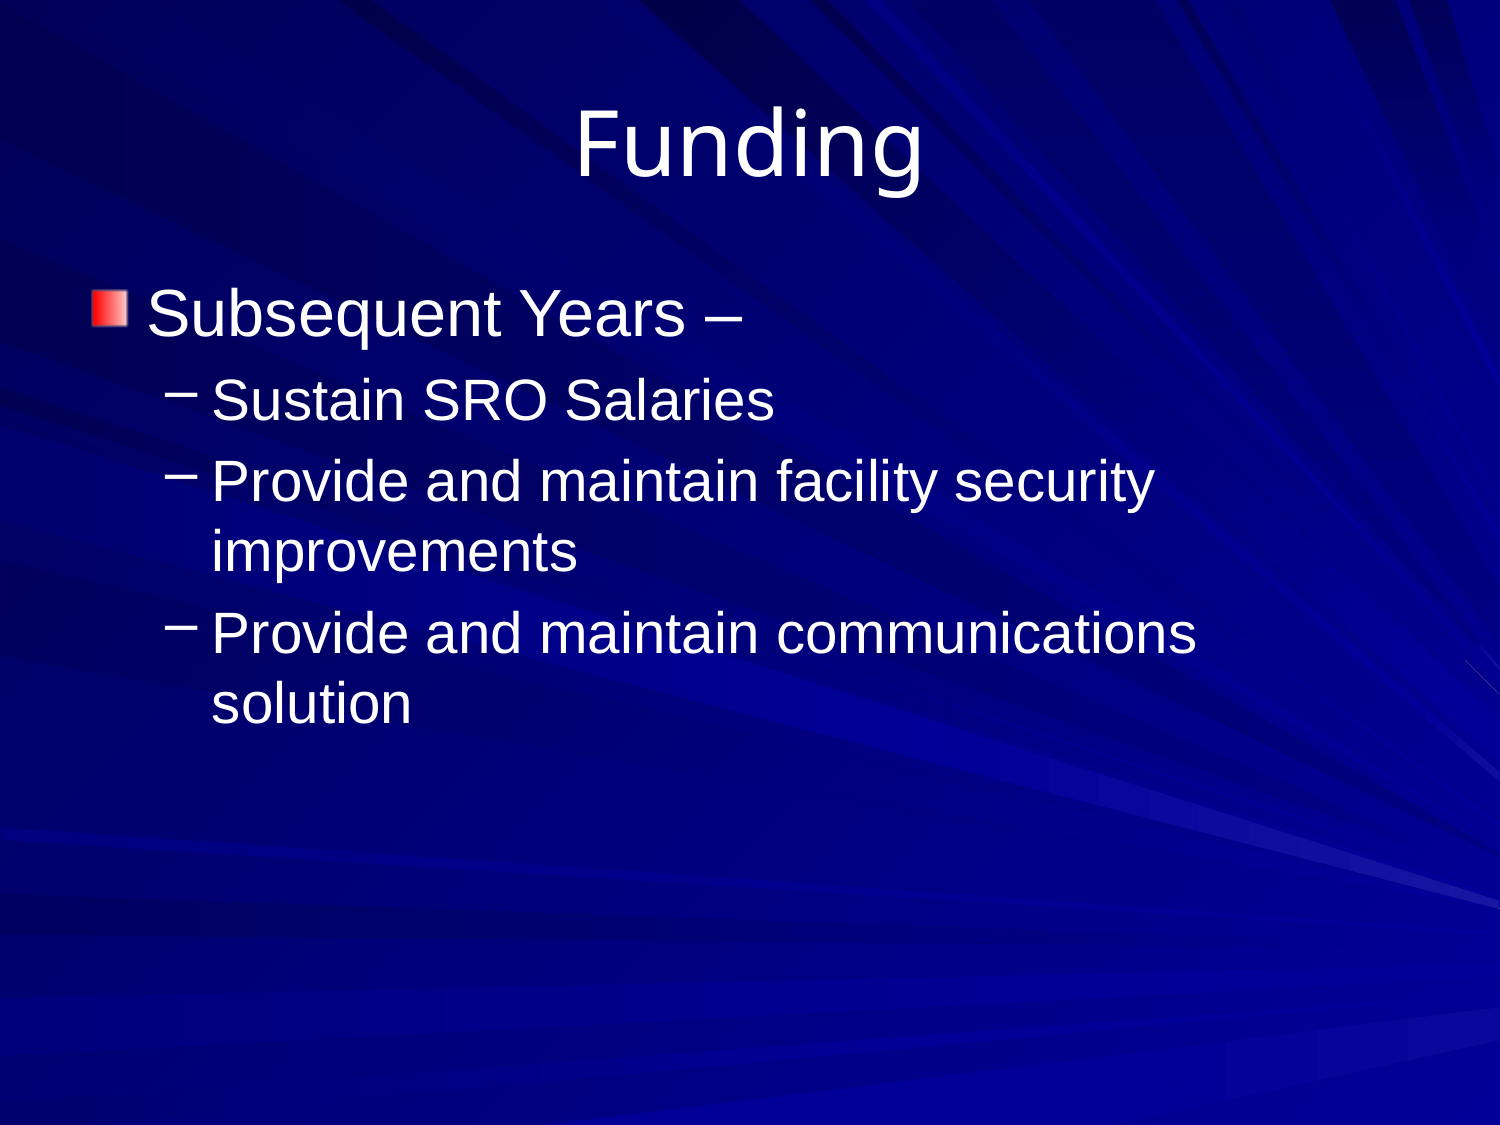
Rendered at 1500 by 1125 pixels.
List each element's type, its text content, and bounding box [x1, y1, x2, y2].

list Subsequent Years – Sustain SRO Salaries Provide and maintain facility security improvements Provide and maintain communications solution [74, 262, 1426, 1006]
title Funding [74, 45, 1426, 234]
picture [90, 288, 132, 331]
